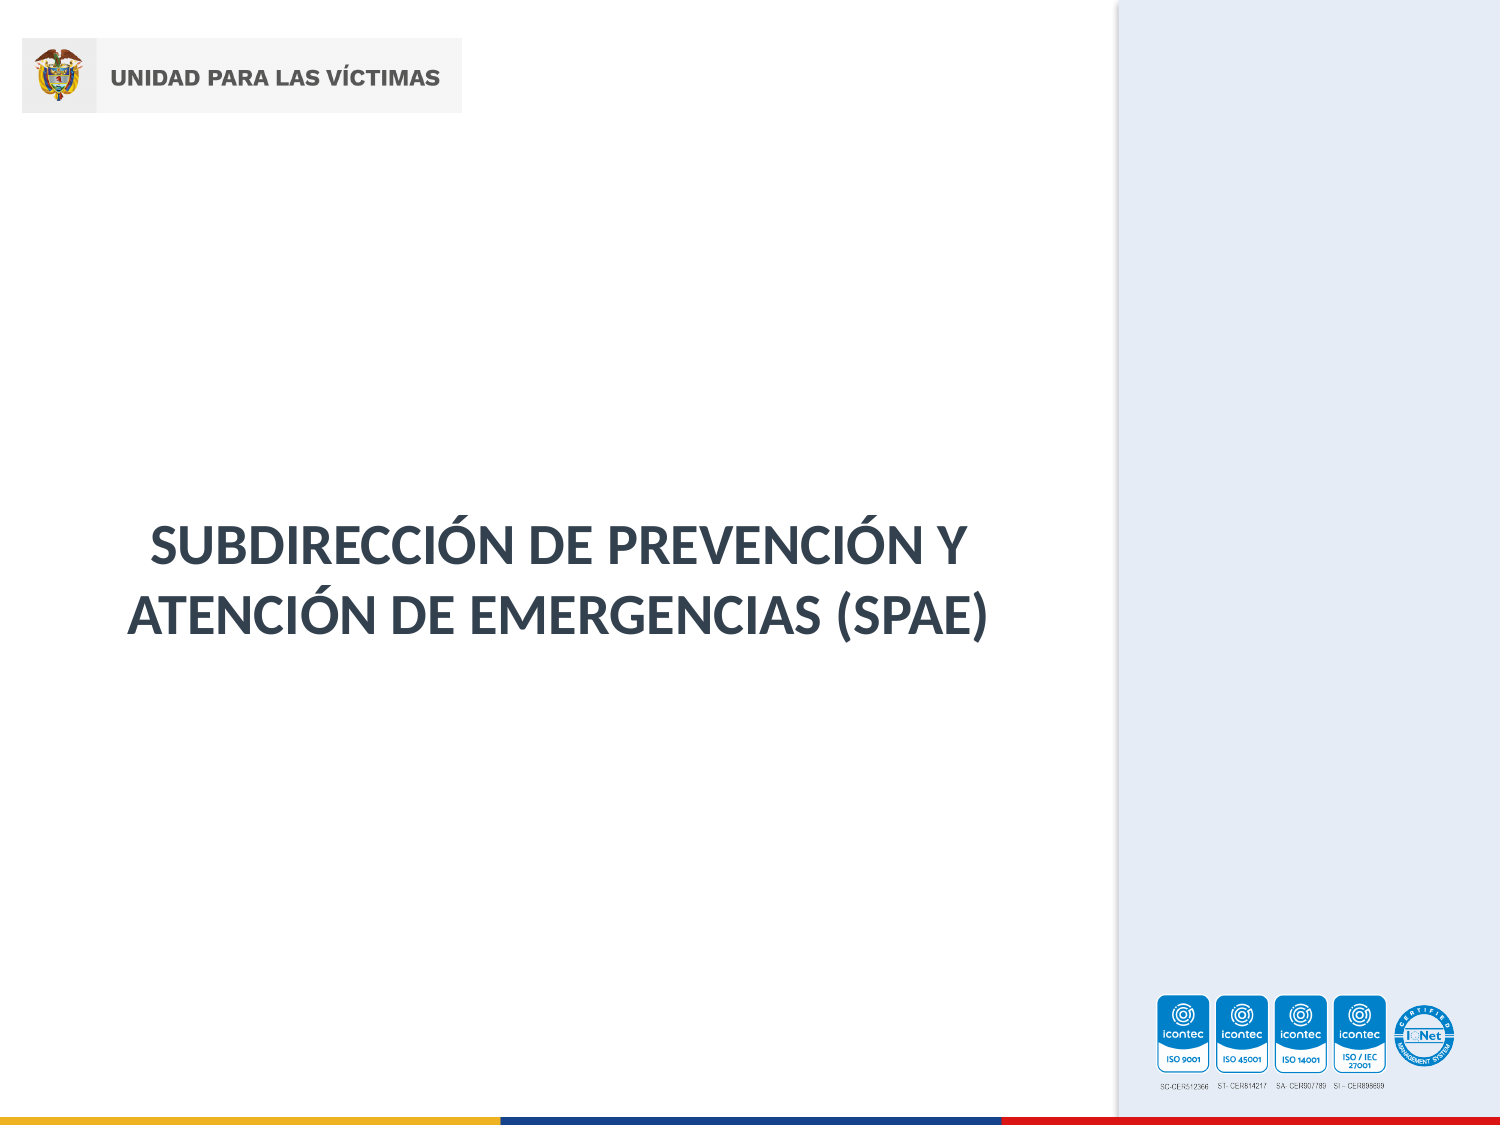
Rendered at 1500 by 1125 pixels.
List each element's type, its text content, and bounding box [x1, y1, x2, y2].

picture [21, 38, 462, 113]
text_box [1118, 0, 1500, 1116]
picture [0, 1117, 1500, 1125]
picture [1142, 989, 1466, 1100]
text_box SUBDIRECCIÓN DE PREVENCIÓN Y ATENCIÓN DE EMERGENCIAS (SPAE) [75, 498, 1043, 654]
